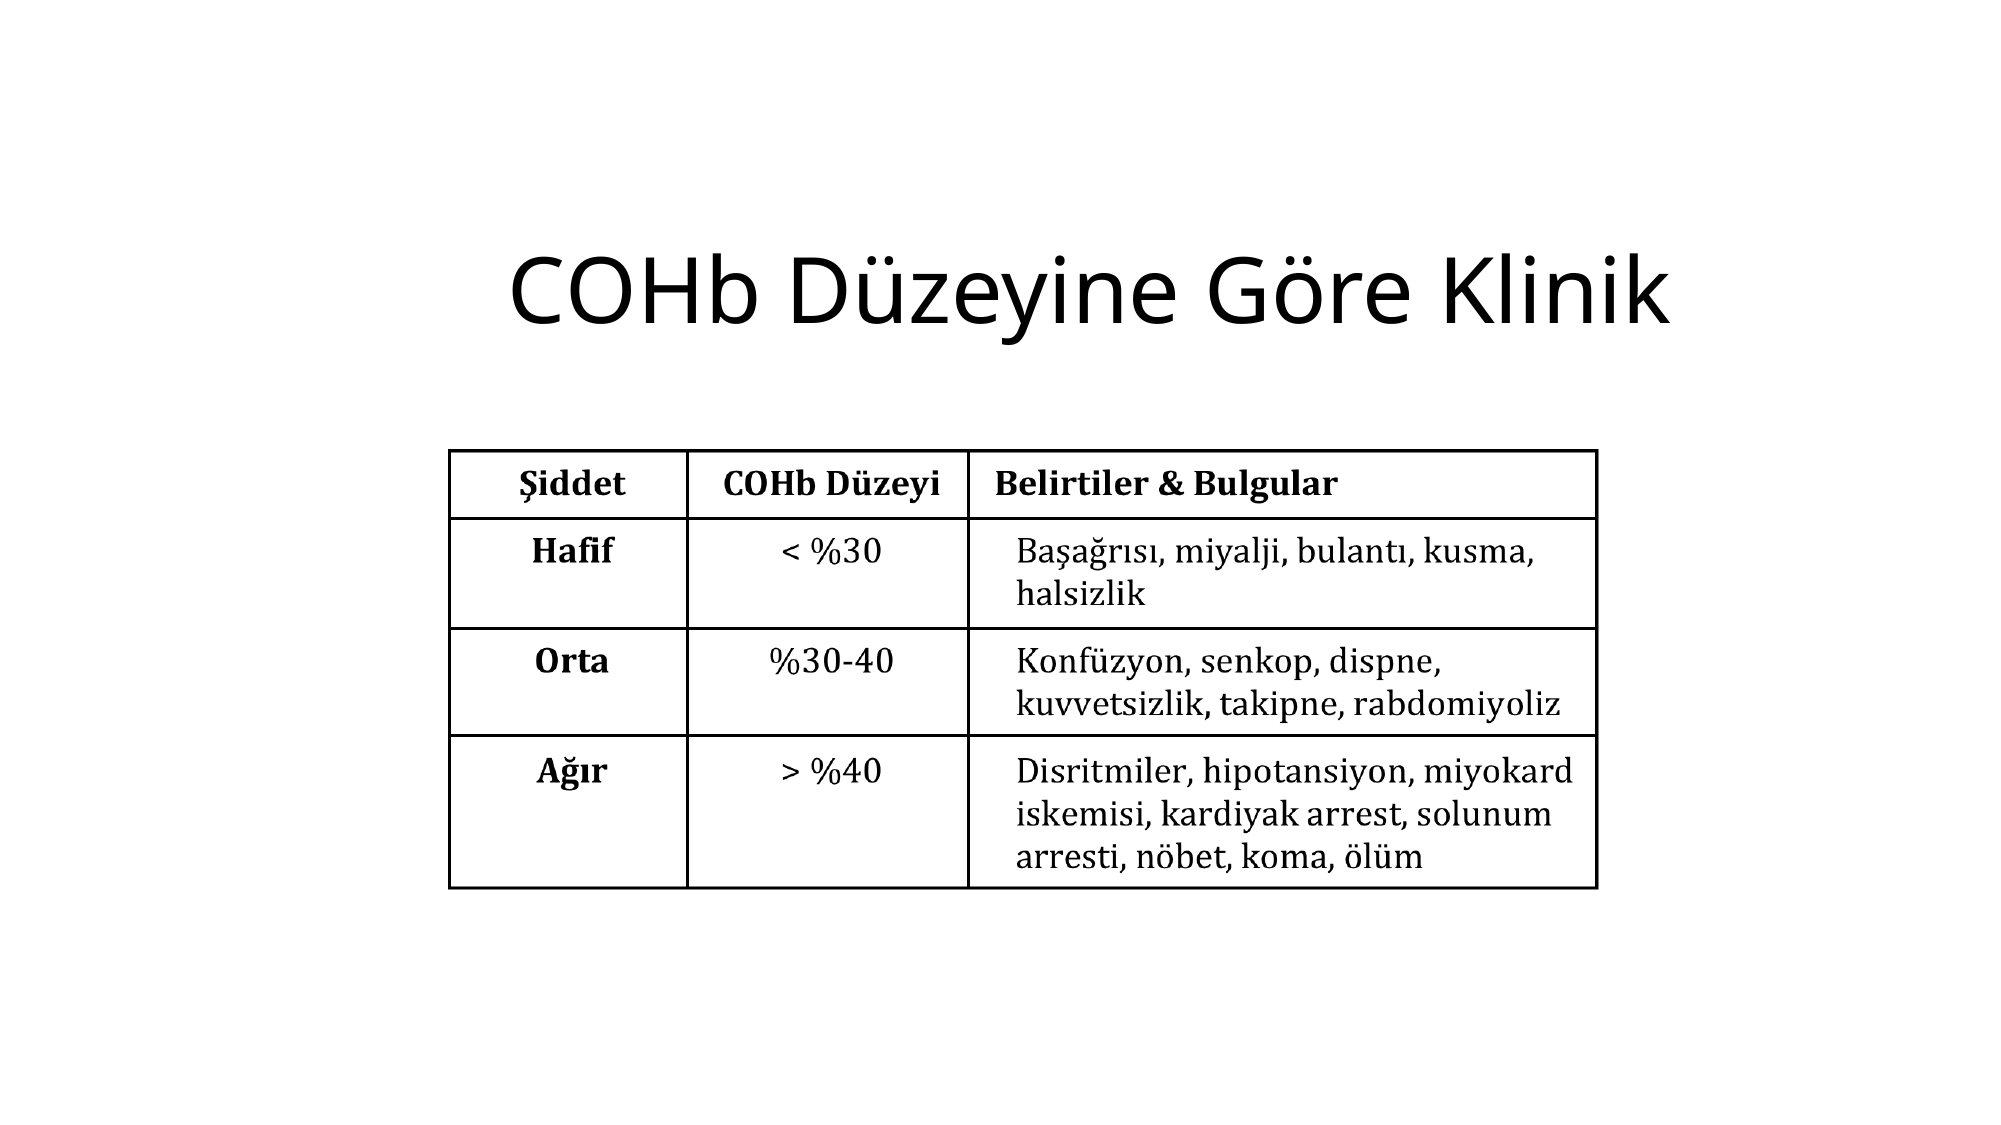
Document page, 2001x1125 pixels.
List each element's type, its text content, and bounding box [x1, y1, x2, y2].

title COHb Düzeyine Göre Klinik [342, 184, 1706, 403]
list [344, 449, 1656, 932]
